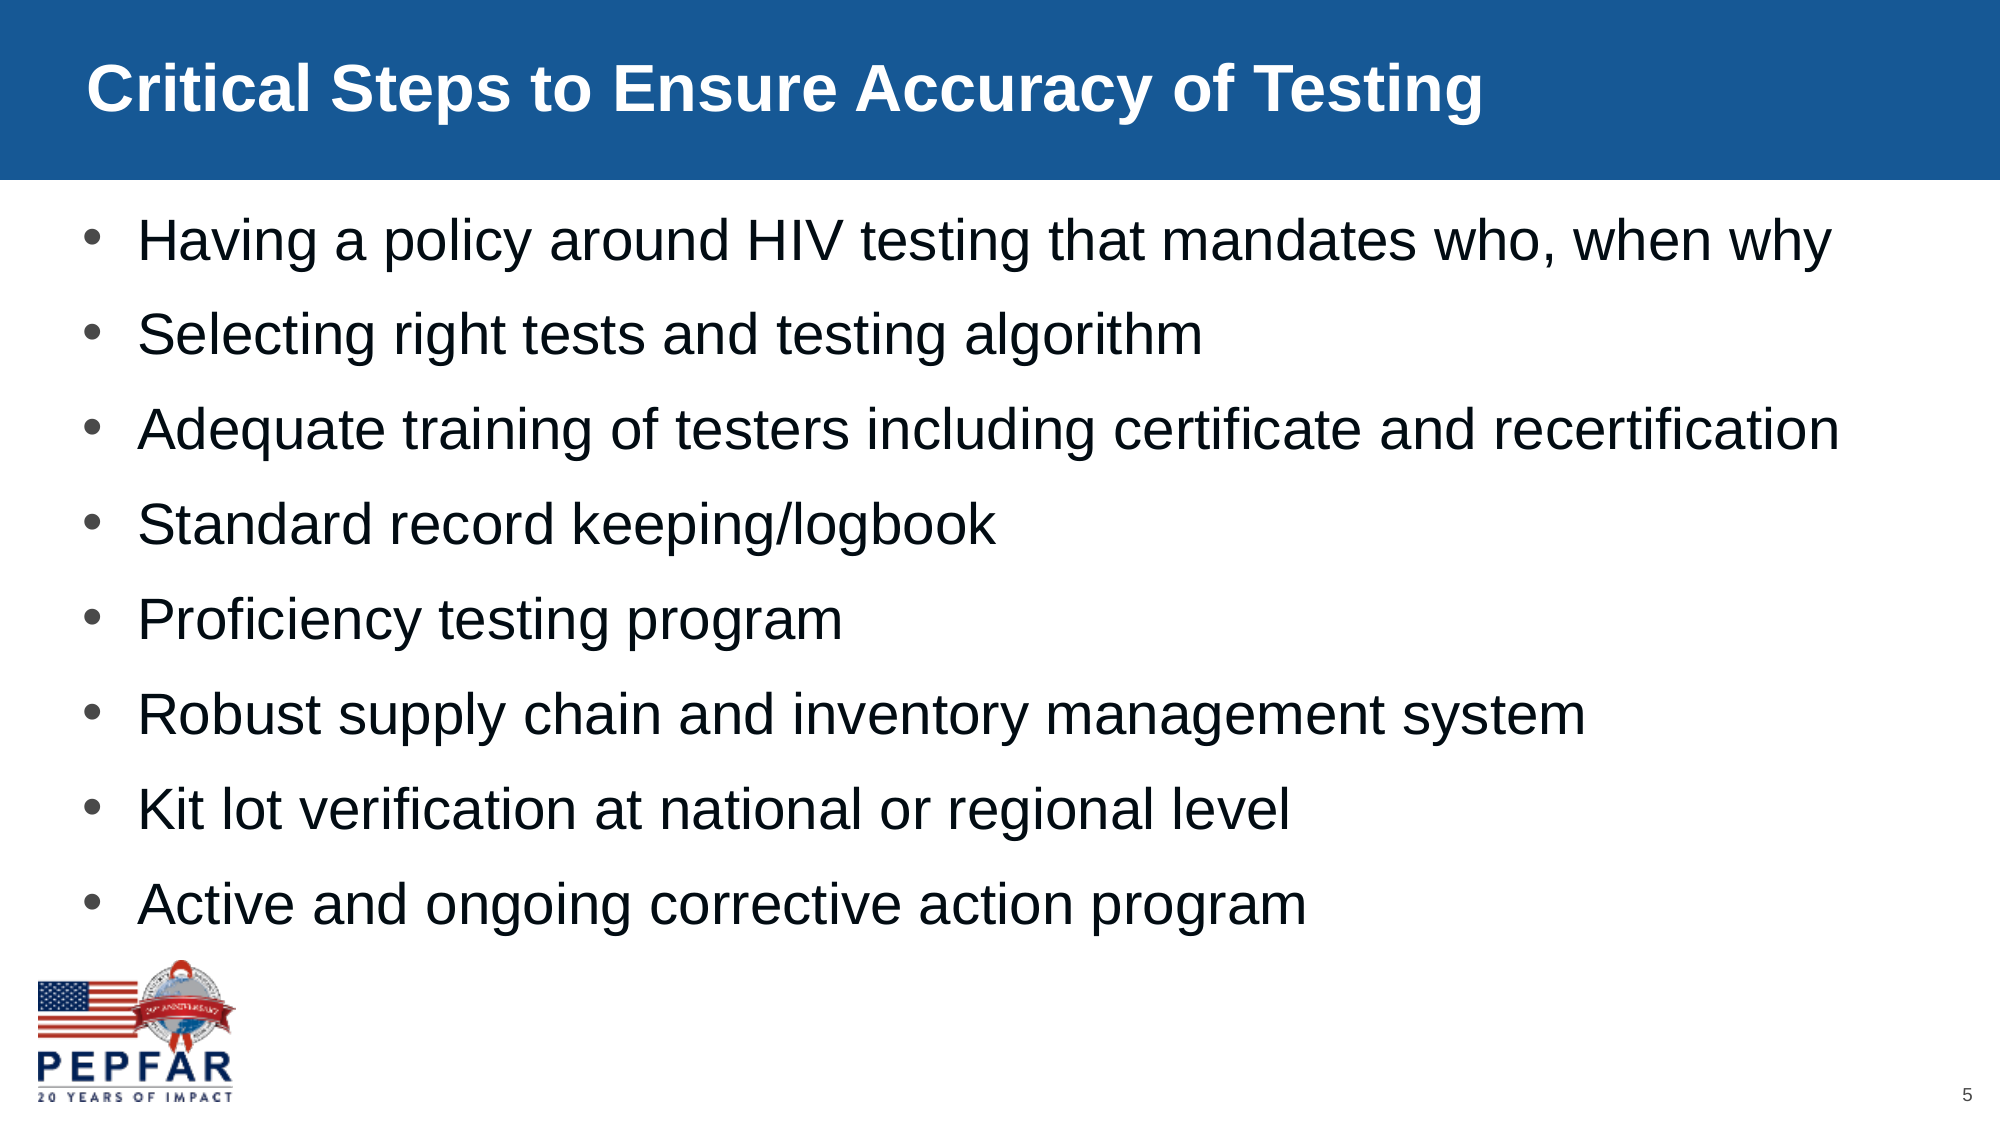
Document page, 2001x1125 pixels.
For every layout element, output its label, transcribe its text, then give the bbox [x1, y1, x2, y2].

list Critical Steps to Ensure Accuracy of Testing [49, 26, 1967, 154]
list Having a policy around HIV testing that mandates who, when why Selecting right tests and testing algorithm Adequate training of testers including certificate and recertification Standard record keeping/logbook Proficiency testing program Robust supply chain and inventory management system Kit lot verification at national or regional level Active and ongoing corrective action program [47, 194, 1967, 961]
picture [38, 960, 236, 1102]
